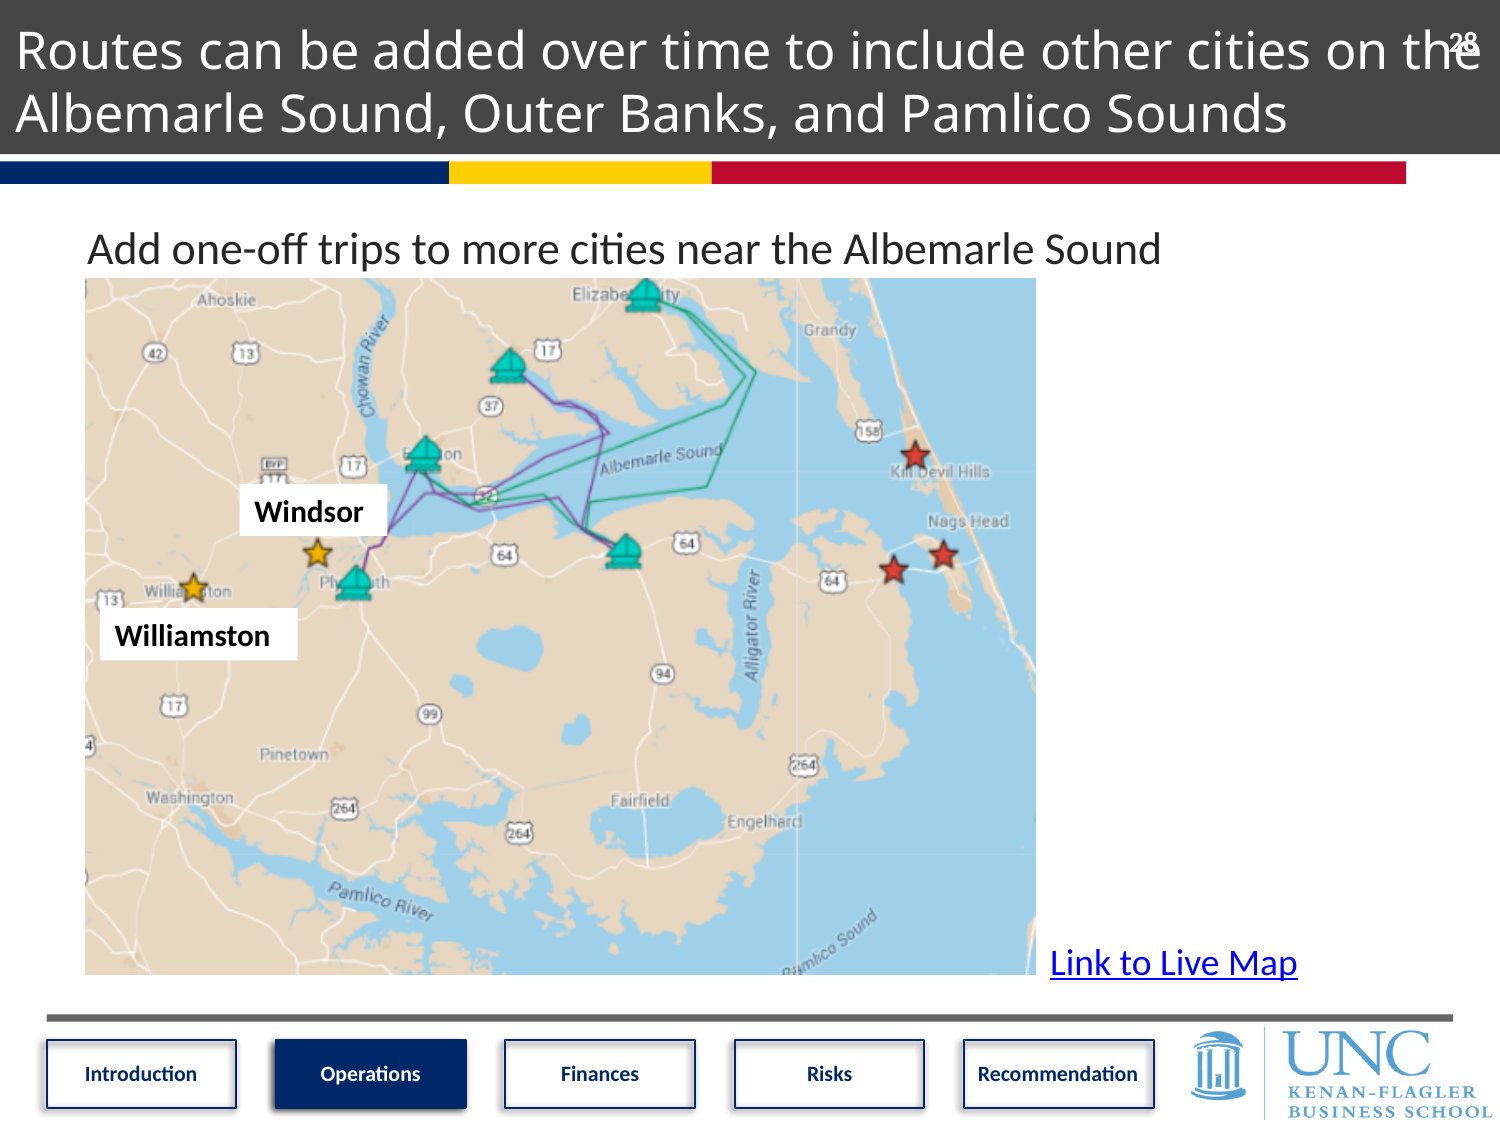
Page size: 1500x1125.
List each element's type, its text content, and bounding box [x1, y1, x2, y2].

subtitle Add one-off trips to more cities near the Albemarle Sound [72, 211, 1494, 985]
text_box Link to Live Map [1036, 930, 1340, 991]
picture [84, 278, 1036, 976]
title Routes can be added over time to include other cities on the Albemarle Sound, Outer Banks, and Pamlico Sounds [0, 0, 1500, 160]
picture [1191, 1027, 1492, 1120]
